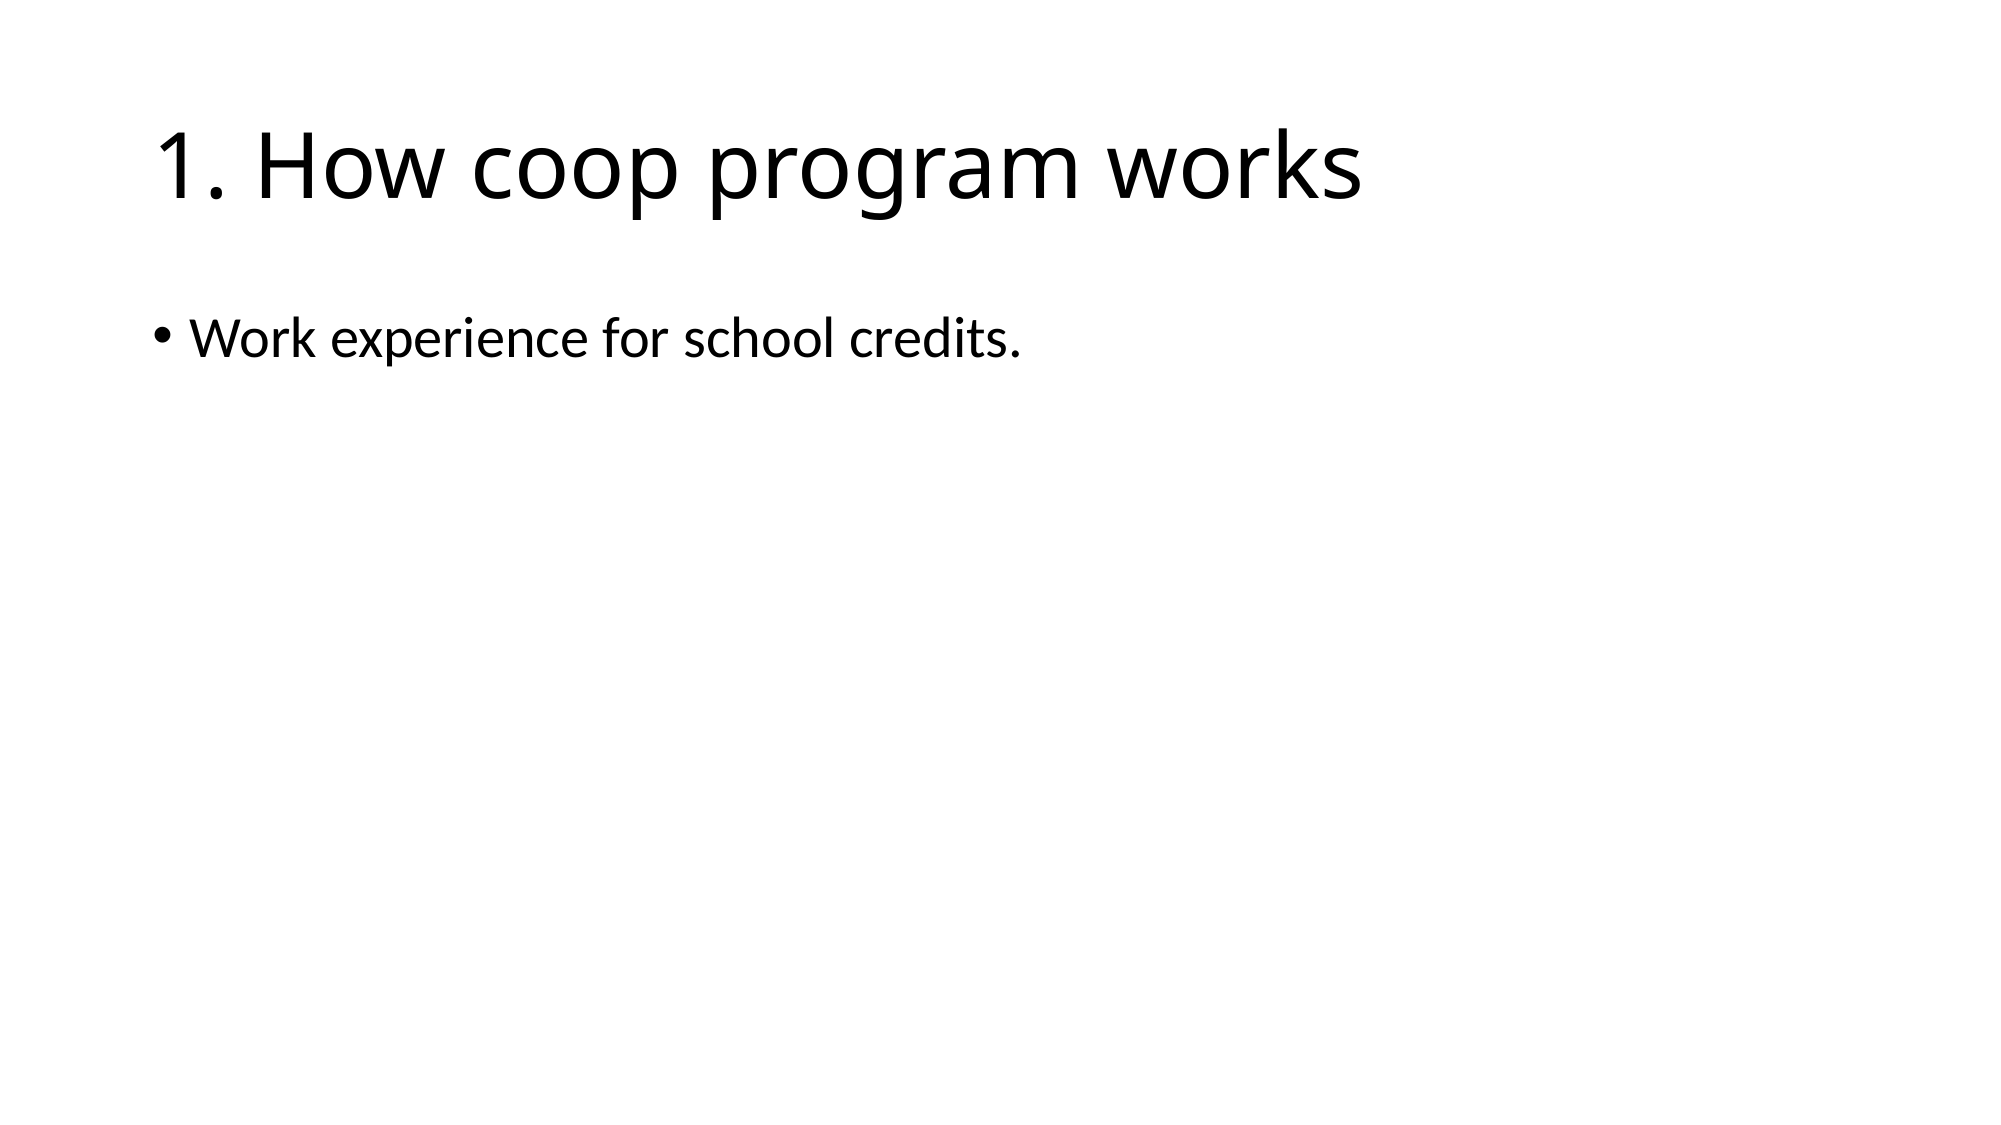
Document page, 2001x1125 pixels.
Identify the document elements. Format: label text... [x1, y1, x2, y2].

list Work experience for school credits. [137, 299, 1863, 1014]
title 1. How coop program works [137, 59, 1863, 278]
